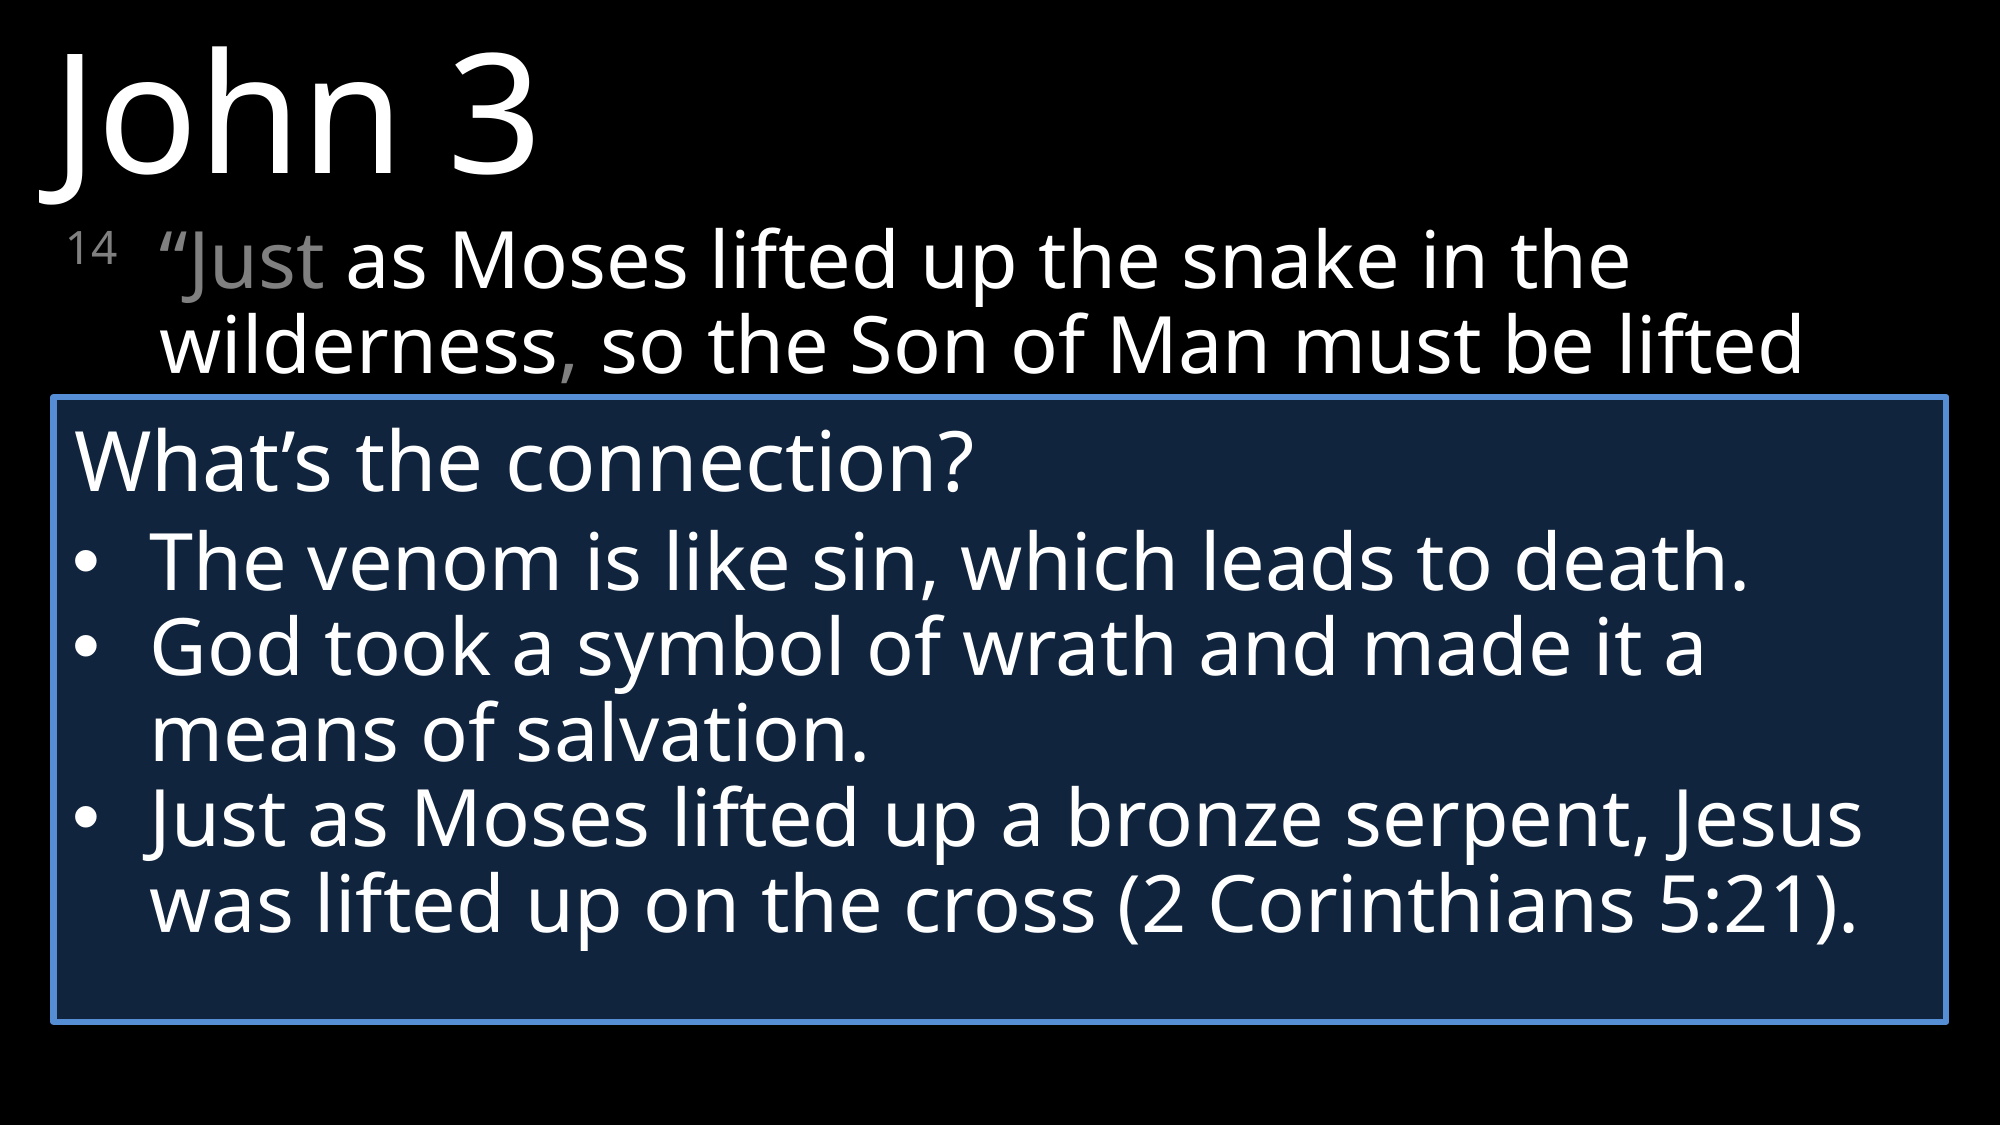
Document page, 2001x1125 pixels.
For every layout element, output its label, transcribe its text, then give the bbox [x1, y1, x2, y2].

text_box 14 “Just as Moses lifted up the snake in the wilderness, so the Son of Man must be lifted up, 15 that everyone who believes may have eternal life in him.” [49, 212, 1943, 655]
text_box [53, 397, 1947, 1022]
text_box John 3 [37, 0, 1838, 215]
text_box What’s the connection? The venom is like sin, which leads to death. God took a symbol of wrath and made it a means of salvation. Just as Moses lifted up a bronze serpent, Jesus was lifted up on the cross (2 Corinthians 5:21). [57, 412, 1934, 957]
